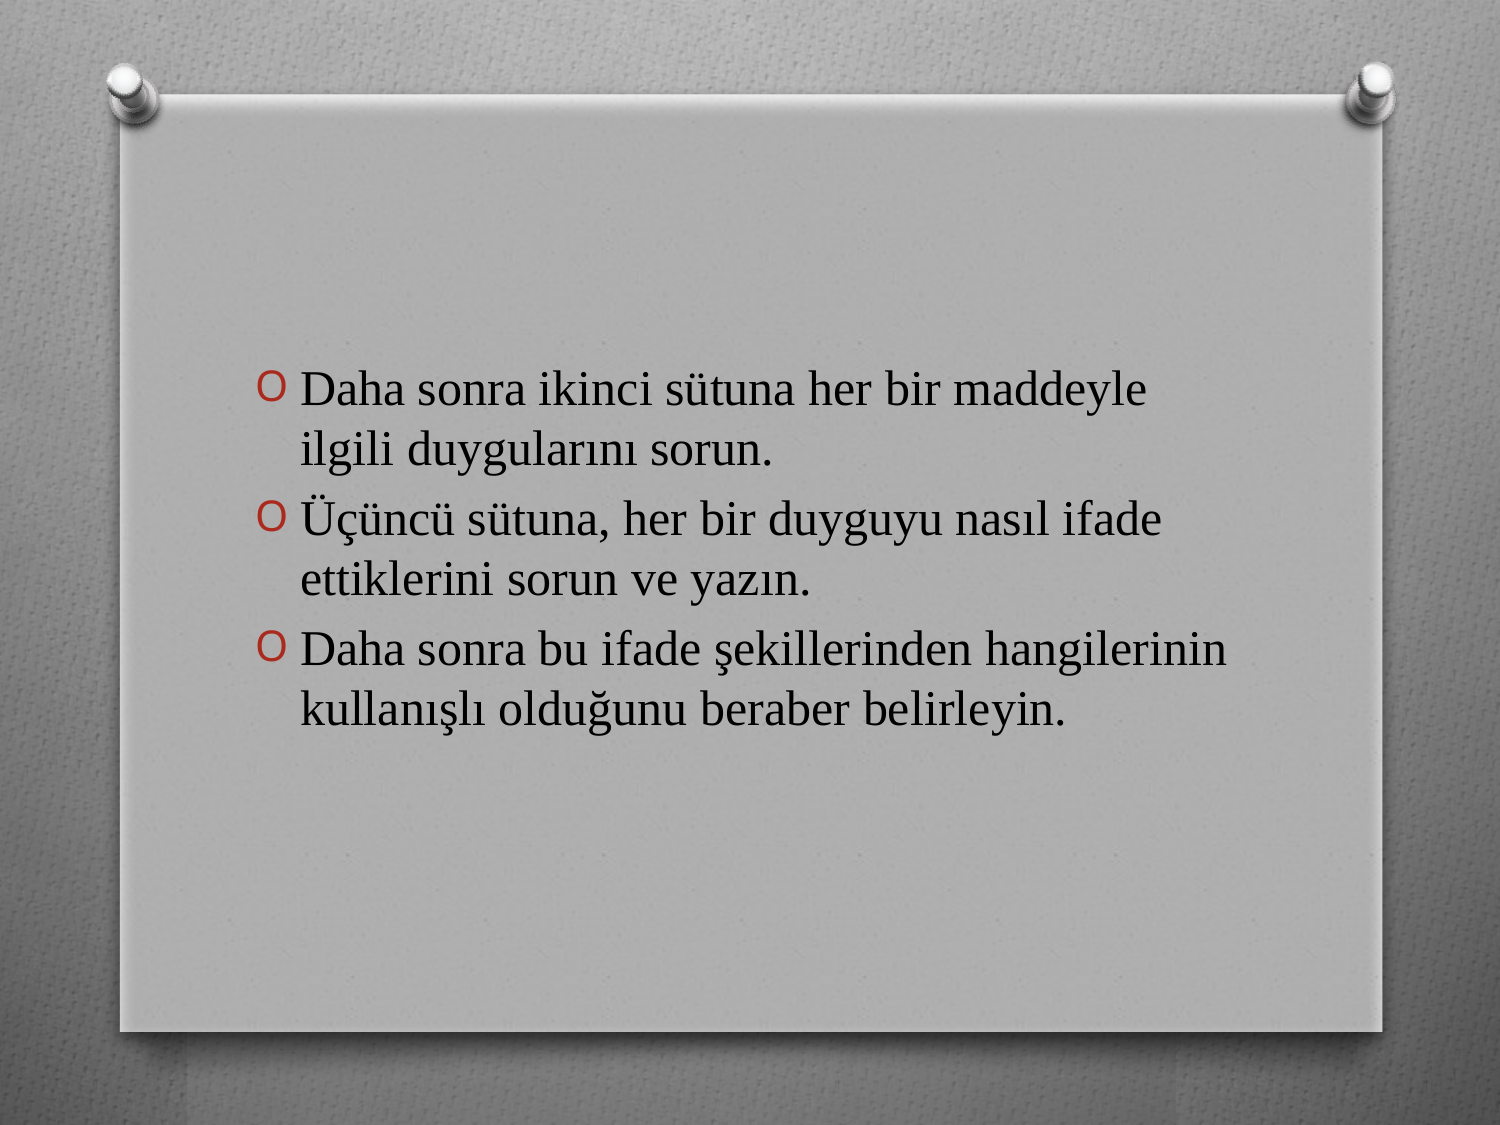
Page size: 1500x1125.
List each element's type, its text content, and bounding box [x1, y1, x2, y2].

list Daha sonra ikinci sütuna her bir maddeyle ilgili duygularını sorun. Üçüncü sütuna, her bir duyguyu nasıl ifade ettiklerini sorun ve yazın. Daha sonra bu ifade şekillerinden hangilerinin kullanışlı olduğunu beraber belirleyin. [240, 347, 1257, 939]
picture [1317, 35, 1439, 156]
picture [75, 29, 198, 153]
